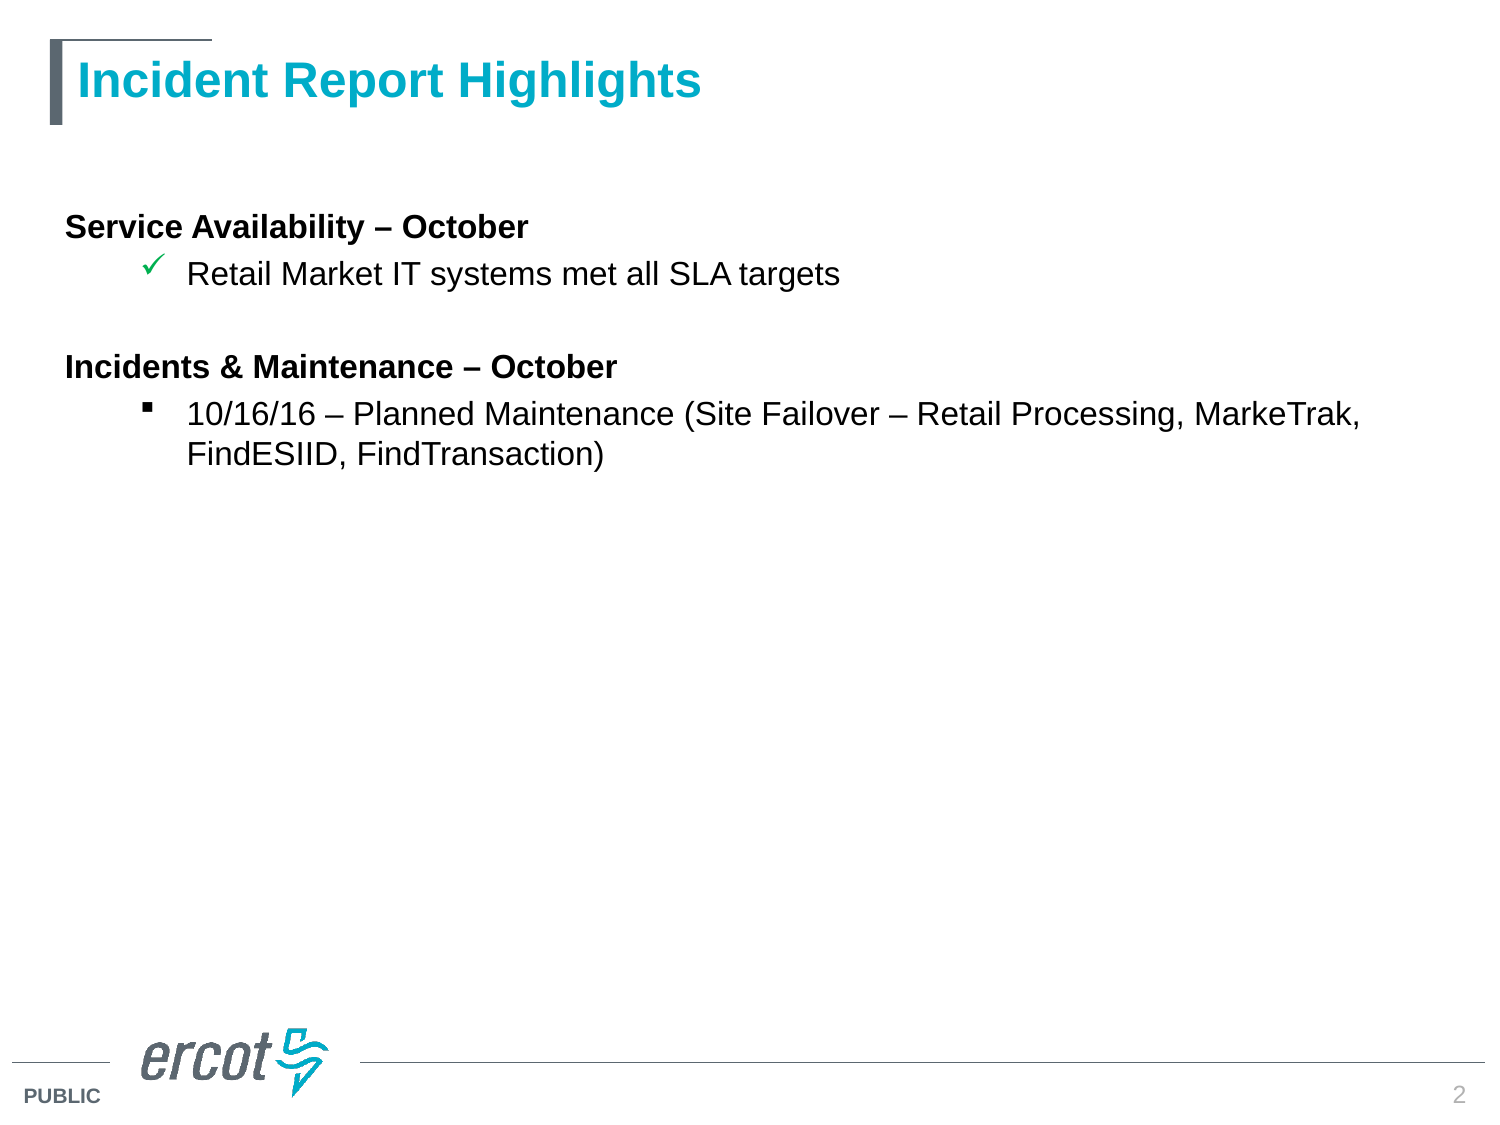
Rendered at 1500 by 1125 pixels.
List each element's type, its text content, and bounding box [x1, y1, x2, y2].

list Service Availability – October Retail Market IT systems met all SLA targets Incidents & Maintenance – October 10/16/16 – Planned Maintenance (Site Failover – Retail Processing, MarkeTrak, FindESIID, FindTransaction) [50, 149, 1450, 1038]
picture [137, 1038, 332, 1100]
title Incident Report Highlights [62, 39, 1450, 138]
slide_number 2 [1437, 1076, 1475, 1112]
